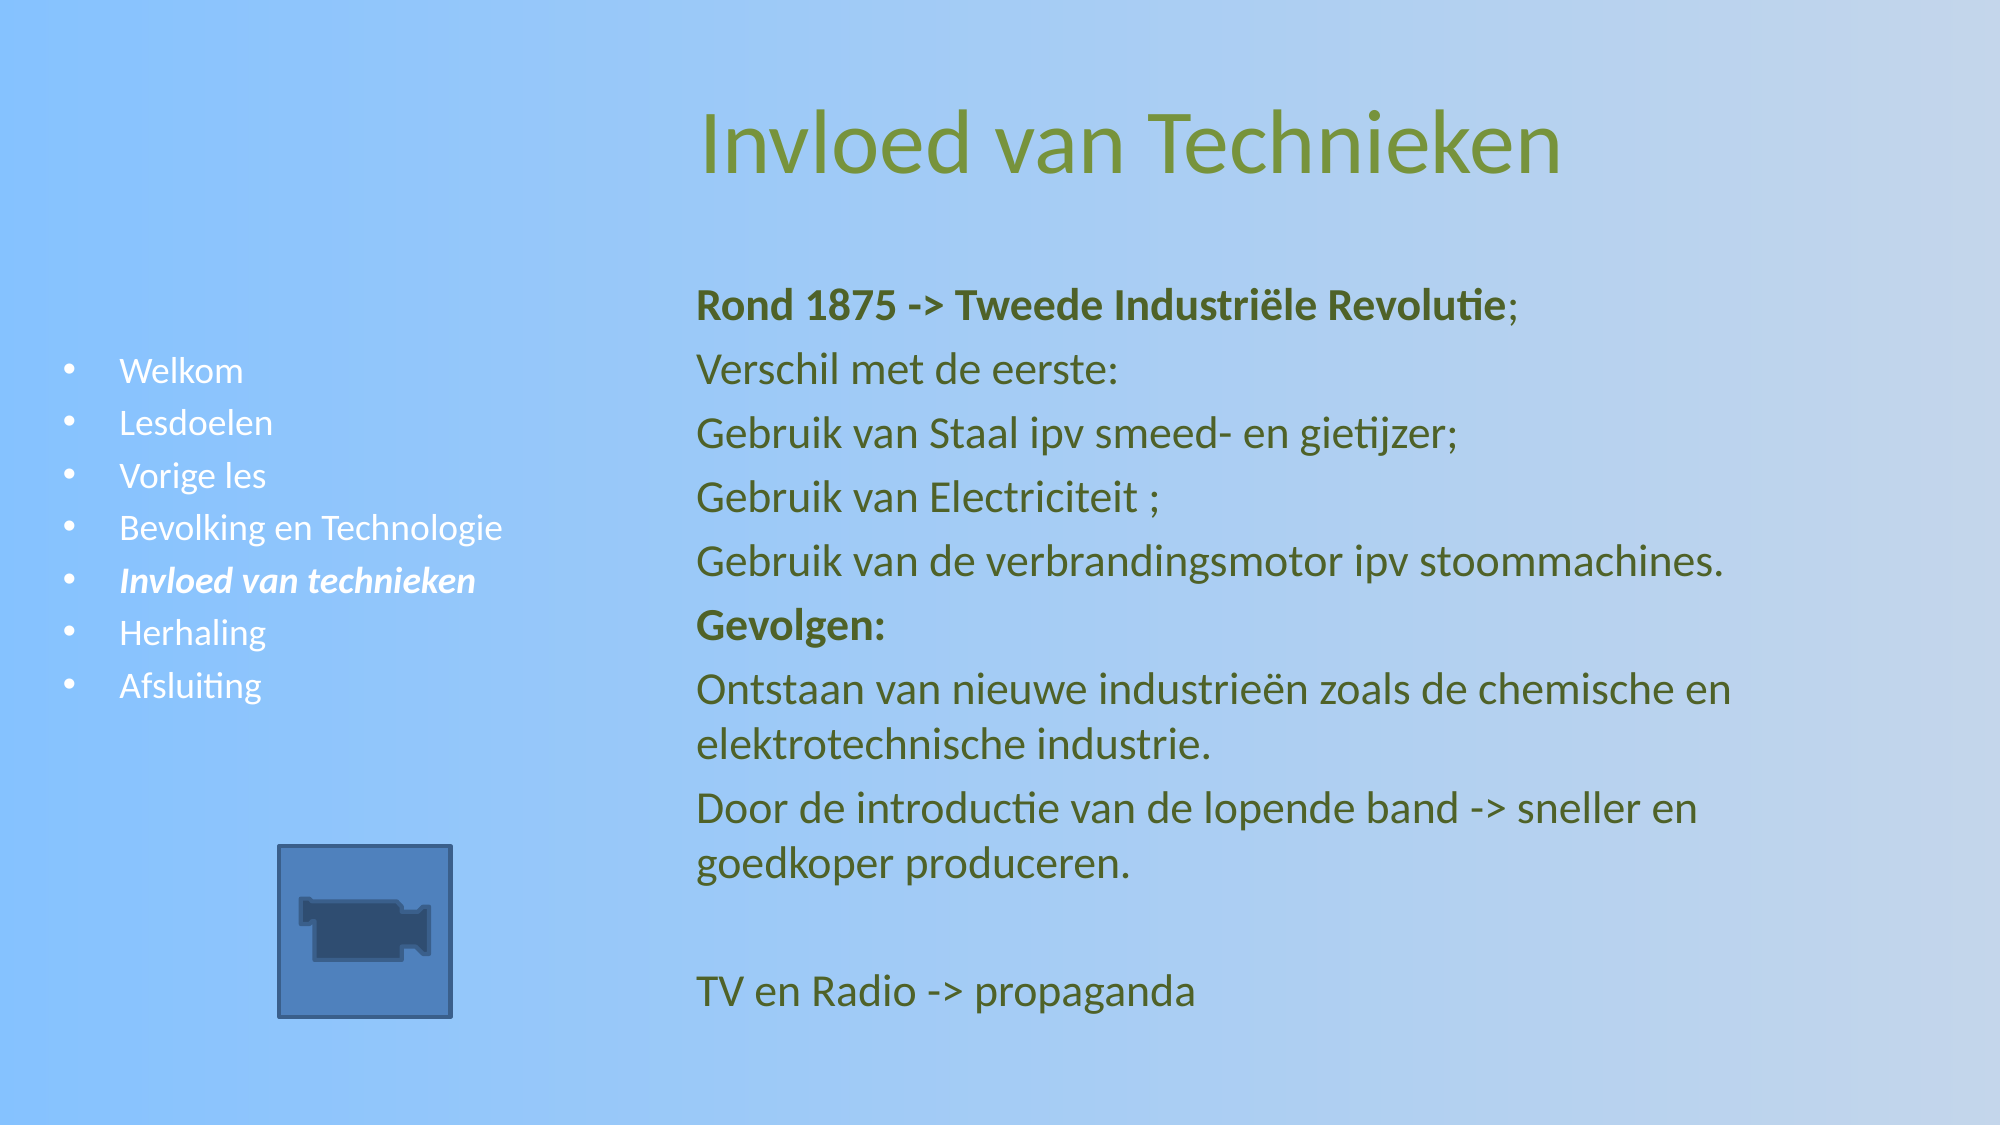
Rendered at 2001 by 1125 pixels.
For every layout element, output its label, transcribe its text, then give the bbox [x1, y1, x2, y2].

title Invloed van Technieken [232, 42, 2000, 231]
text_box Welkom Lesdoelen Vorige les Bevolking en Technologie Invloed van technieken Herhaling Afsluiting [48, 338, 521, 1081]
list Rond 1875 -> Tweede Industriële Revolutie; Verschil met de eerste: Gebruik van Staal ipv smeed- en gietijzer; Gebruik van Electriciteit ; Gebruik van de verbrandingsmotor ipv stoommachines. Gevolgen: Ontstaan van nieuwe industrieën zoals de chemische en elektrotechnische industrie. Door de introductie van de lopende band -> sneller en goedkoper produceren. TV en Radio -> propaganda [681, 267, 1910, 1041]
text_box [277, 844, 453, 1019]
